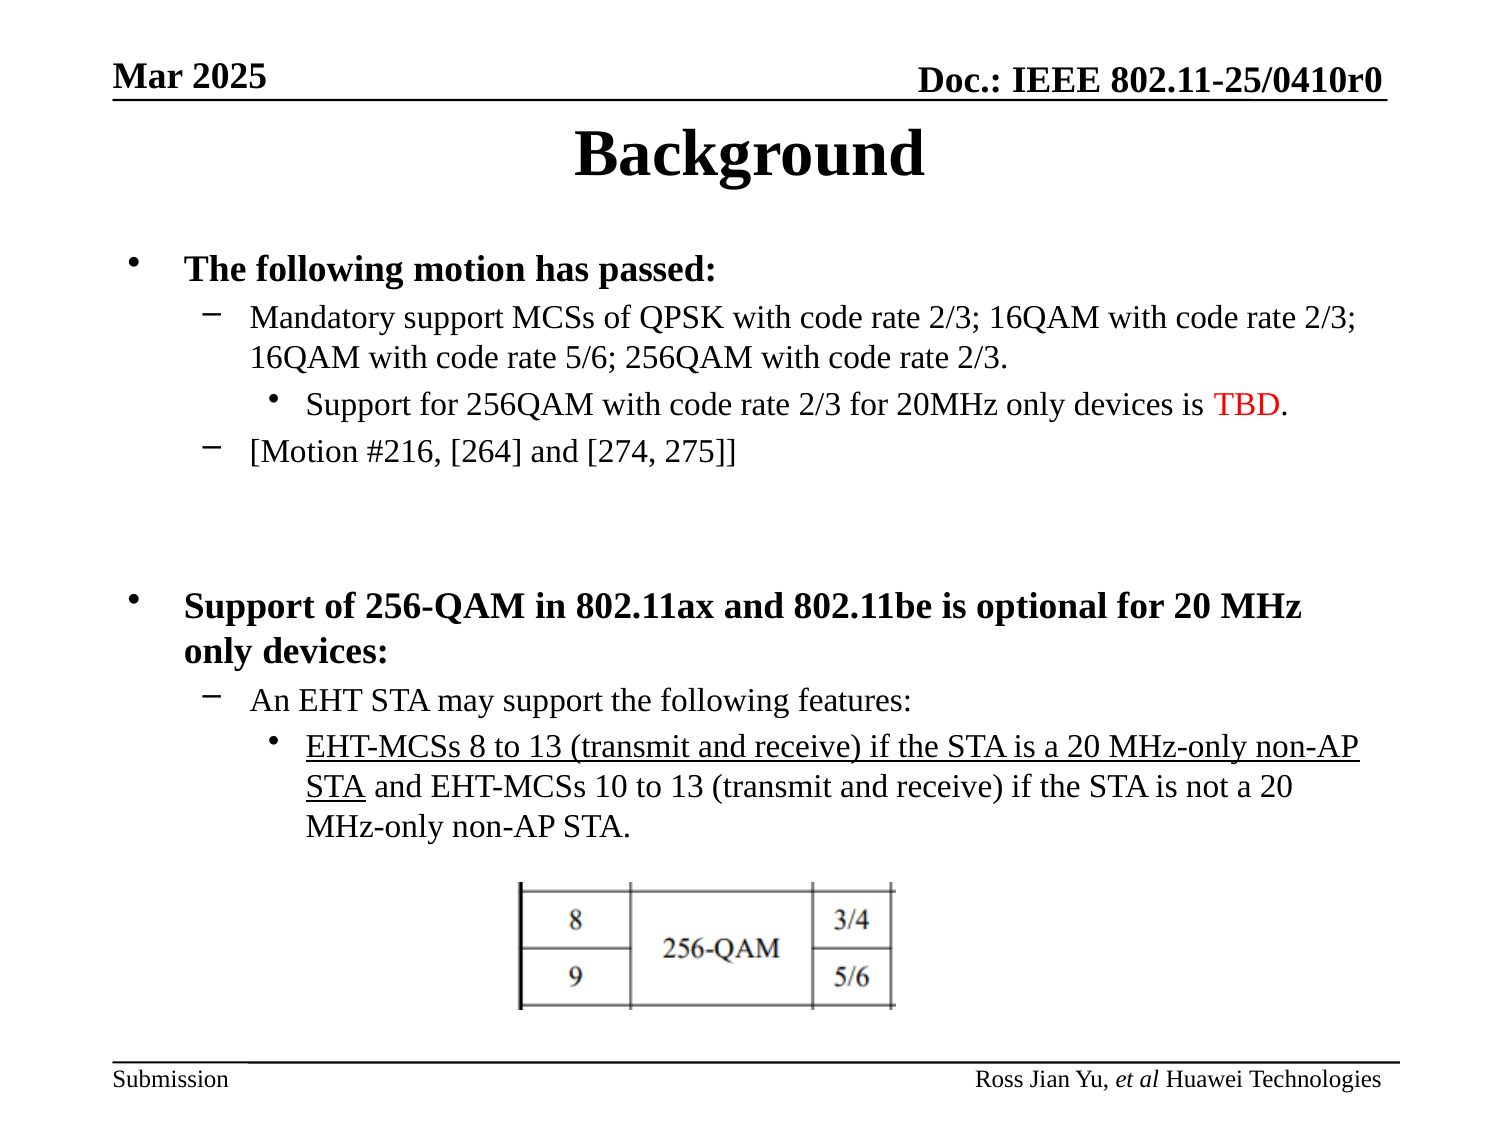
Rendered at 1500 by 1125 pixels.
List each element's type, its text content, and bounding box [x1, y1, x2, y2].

title Background [112, 61, 1388, 237]
picture [512, 882, 896, 1010]
list The following motion has passed: Mandatory support MCSs of QPSK with code rate 2/3; 16QAM with code rate 2/3; 16QAM with code rate 5/6; 256QAM with code rate 2/3. Support for 256QAM with code rate 2/3 for 20MHz only devices is TBD. [Motion #216, [264] and [274, 275]] Support of 256-QAM in 802.11ax and 802.11be is optional for 20 MHz only devices: An EHT STA may support the following features: EHT-MCSs 8 to 13 (transmit and receive) if the STA is a 20 MHz-only non-AP STA and EHT-MCSs 10 to 13 (transmit and receive) if the STA is not a 20 MHz-only non-AP STA. [112, 237, 1388, 1051]
